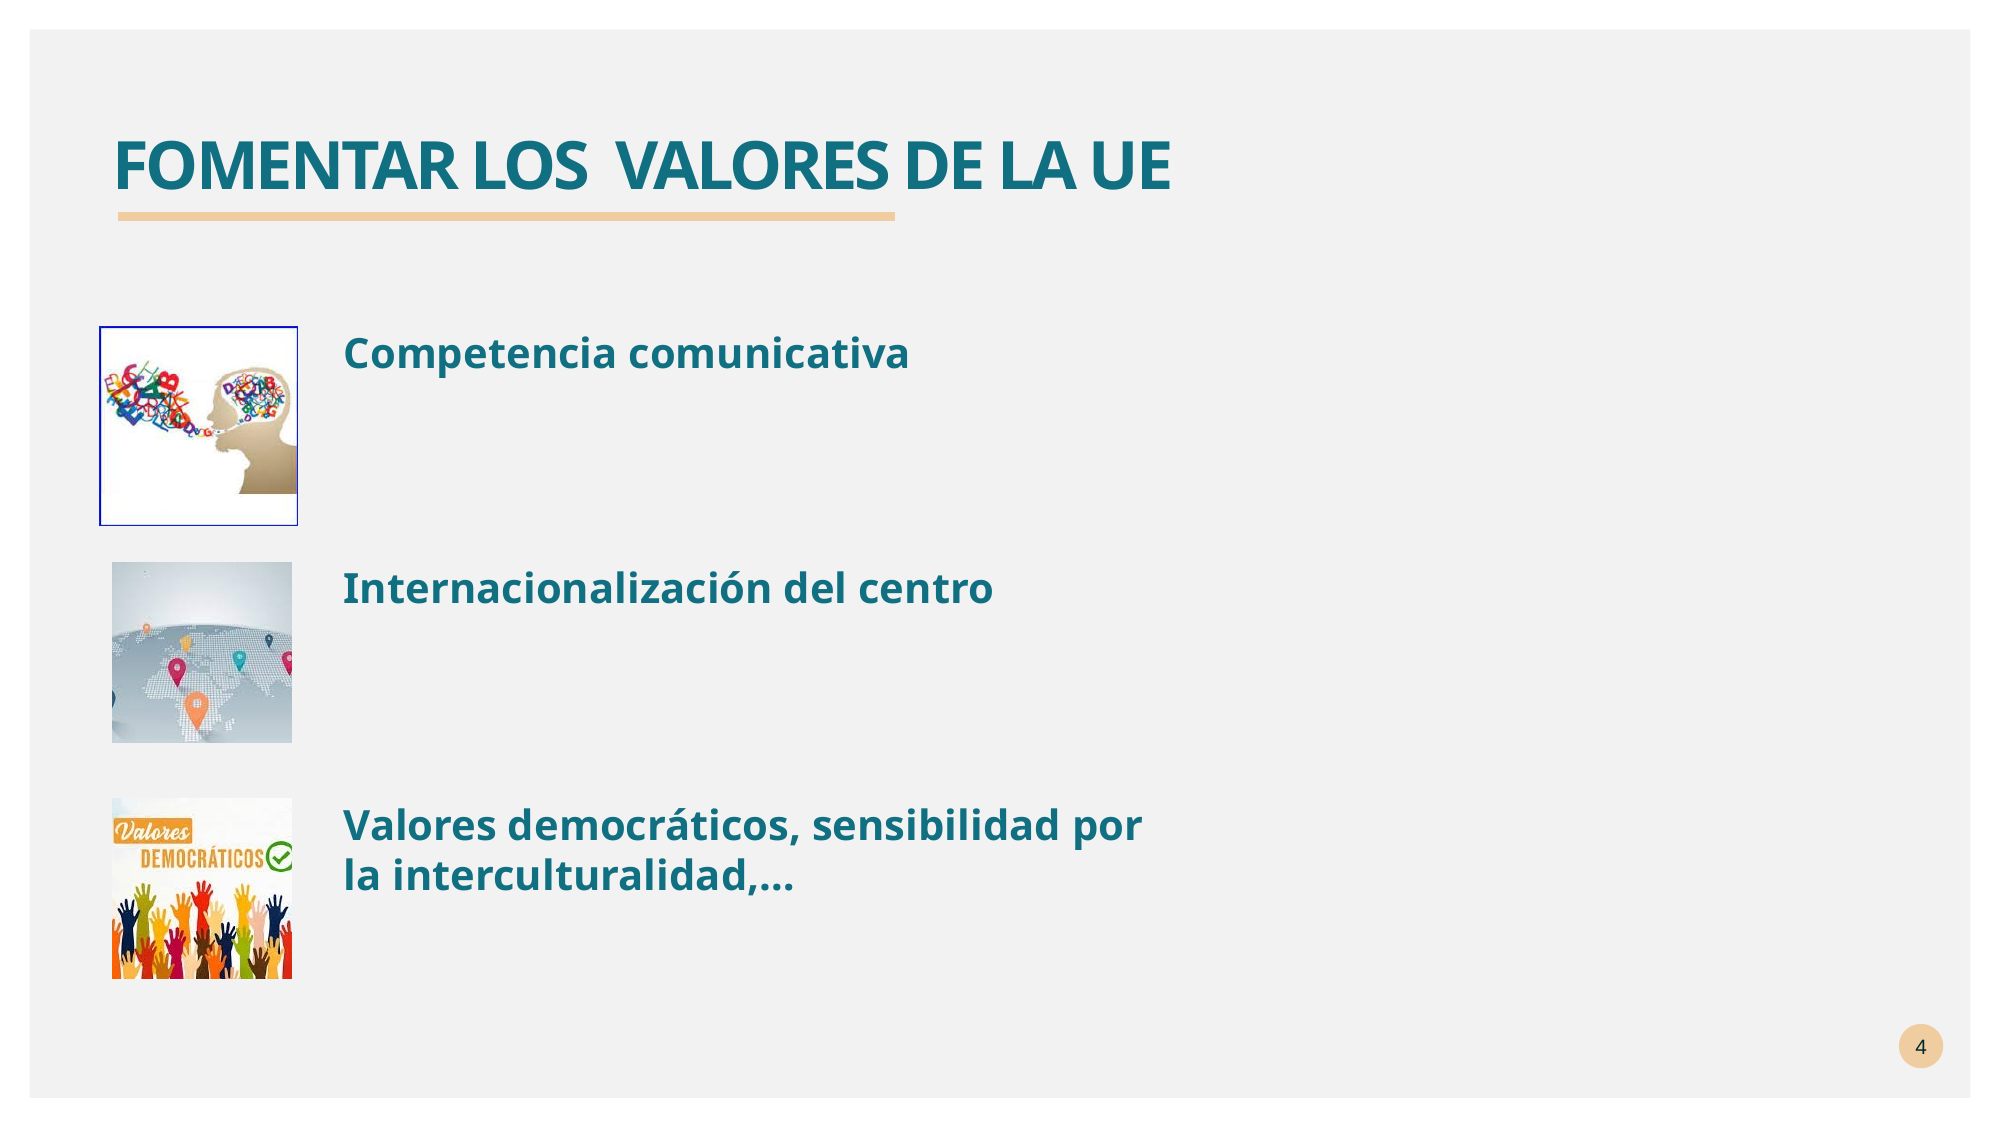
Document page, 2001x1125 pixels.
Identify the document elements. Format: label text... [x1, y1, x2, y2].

picture [99, 326, 298, 526]
picture [112, 562, 292, 743]
picture [112, 798, 292, 979]
list Internacionalización del centro [343, 561, 1171, 742]
slide_number 4 [1898, 1023, 1944, 1069]
list Valores democráticos, sensibilidad por la interculturalidad,… [343, 798, 1171, 979]
list Competencia comunicativa [343, 326, 1171, 507]
title Fomentar los valores de la UE [112, 132, 1353, 194]
